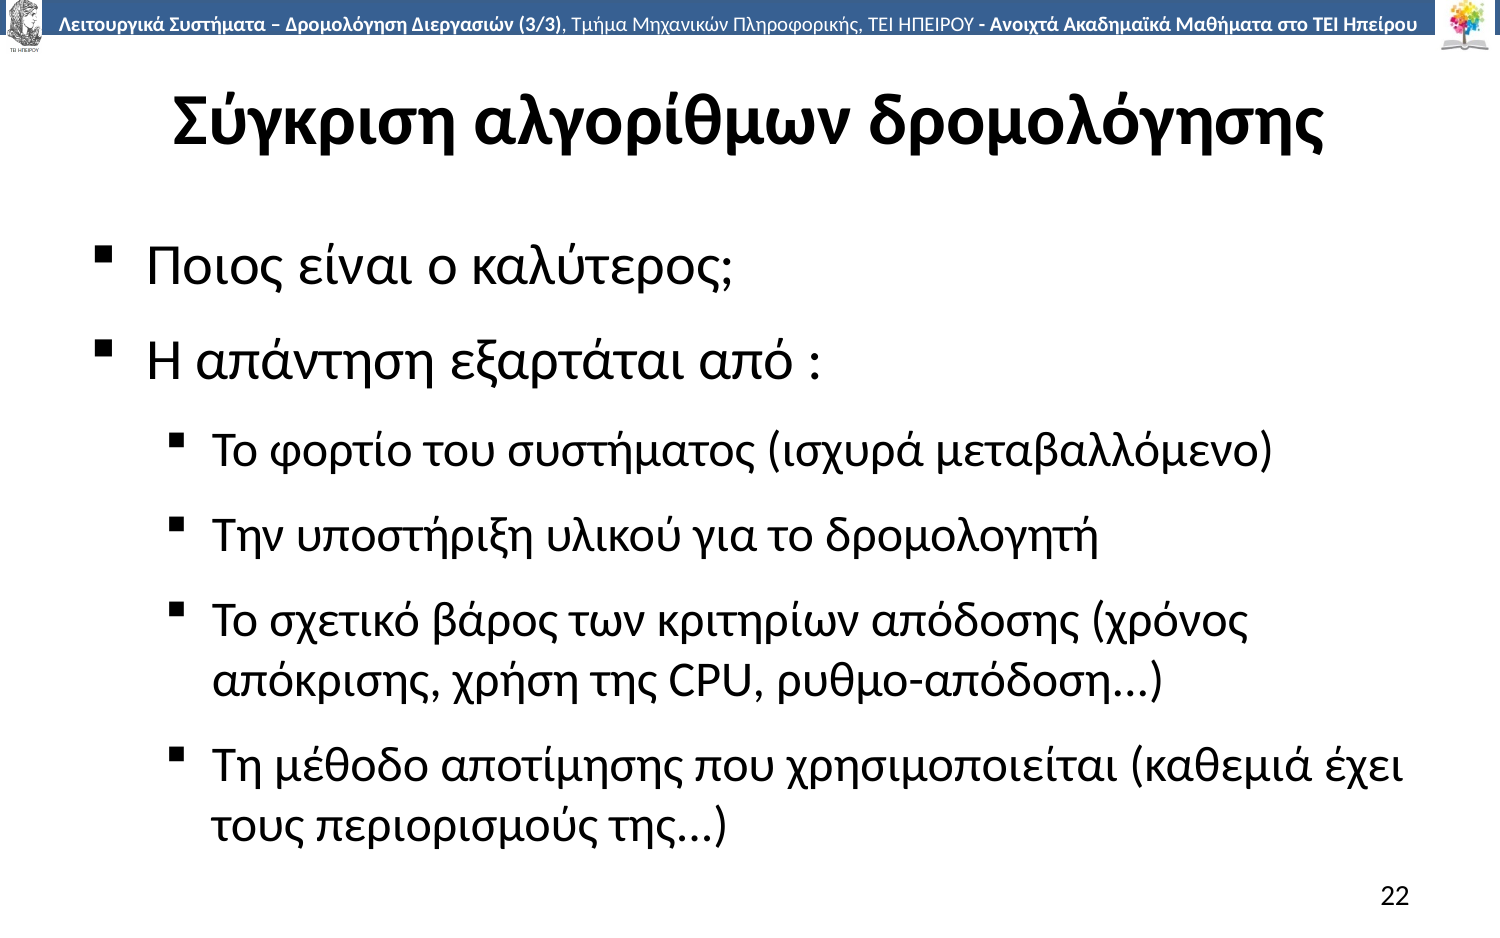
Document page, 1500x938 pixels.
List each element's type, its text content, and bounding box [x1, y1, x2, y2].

slide_number 22 [1074, 868, 1425, 919]
picture [1435, 0, 1495, 52]
title Σύγκριση αλγορίθμων δρομολόγησης [29, 37, 1471, 194]
list Ποιος είναι ο καλύτερος; Η απάντηση εξαρτάται από : Το φορτίο του συστήματος (ισχυρά μεταβαλλόμενο) Την υποστήριξη υλικού για το δρομολογητή Το σχετικό βάρος των κριτηρίων απόδοσης (χρόνος απόκρισης, χρήση της CPU, ρυθμο-απόδοση...) Τη μέθοδο αποτίμησης που χρησιμοποιείται (καθεμιά έχει τους περιορισμούς της...) [75, 218, 1436, 847]
picture [6, 0, 42, 54]
